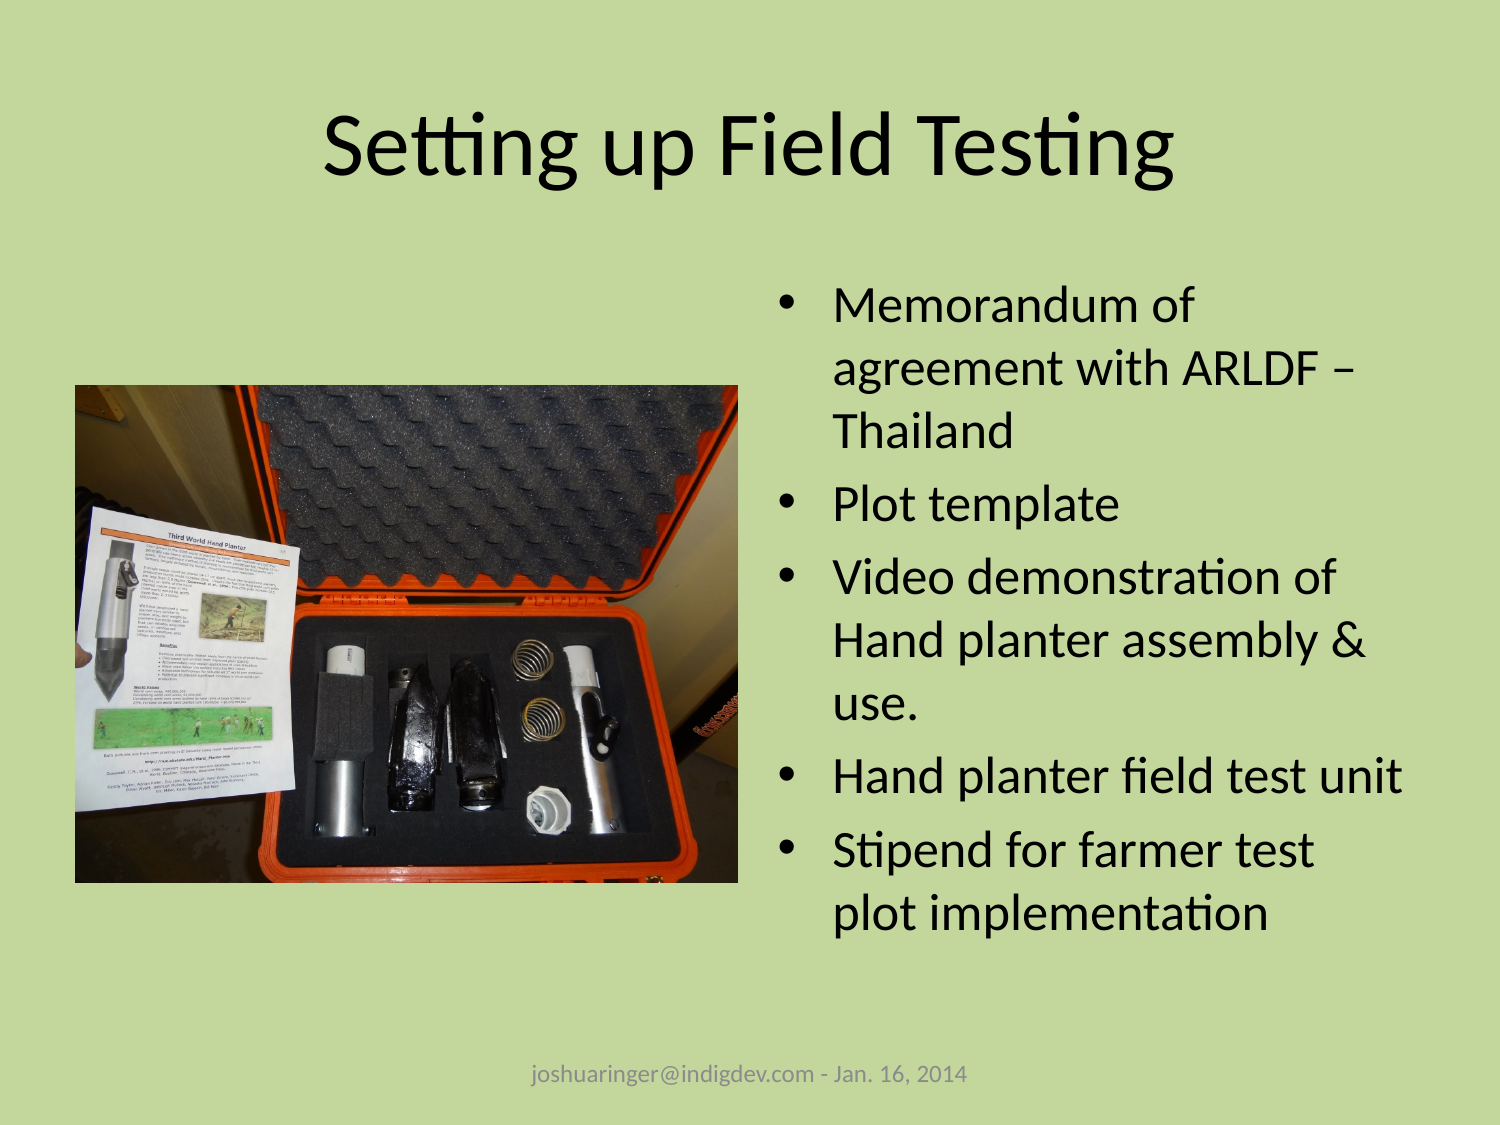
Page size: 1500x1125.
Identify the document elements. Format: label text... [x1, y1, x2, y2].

footer joshuaringer@indigdev.com - Jan. 16, 2014 [512, 1042, 988, 1103]
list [74, 384, 738, 883]
title Setting up Field Testing [75, 45, 1425, 233]
list Memorandum of agreement with ARLDF – Thailand Plot template Video demonstration of Hand planter assembly & use. Hand planter field test unit Stipend for farmer test plot implementation [762, 262, 1425, 1005]
